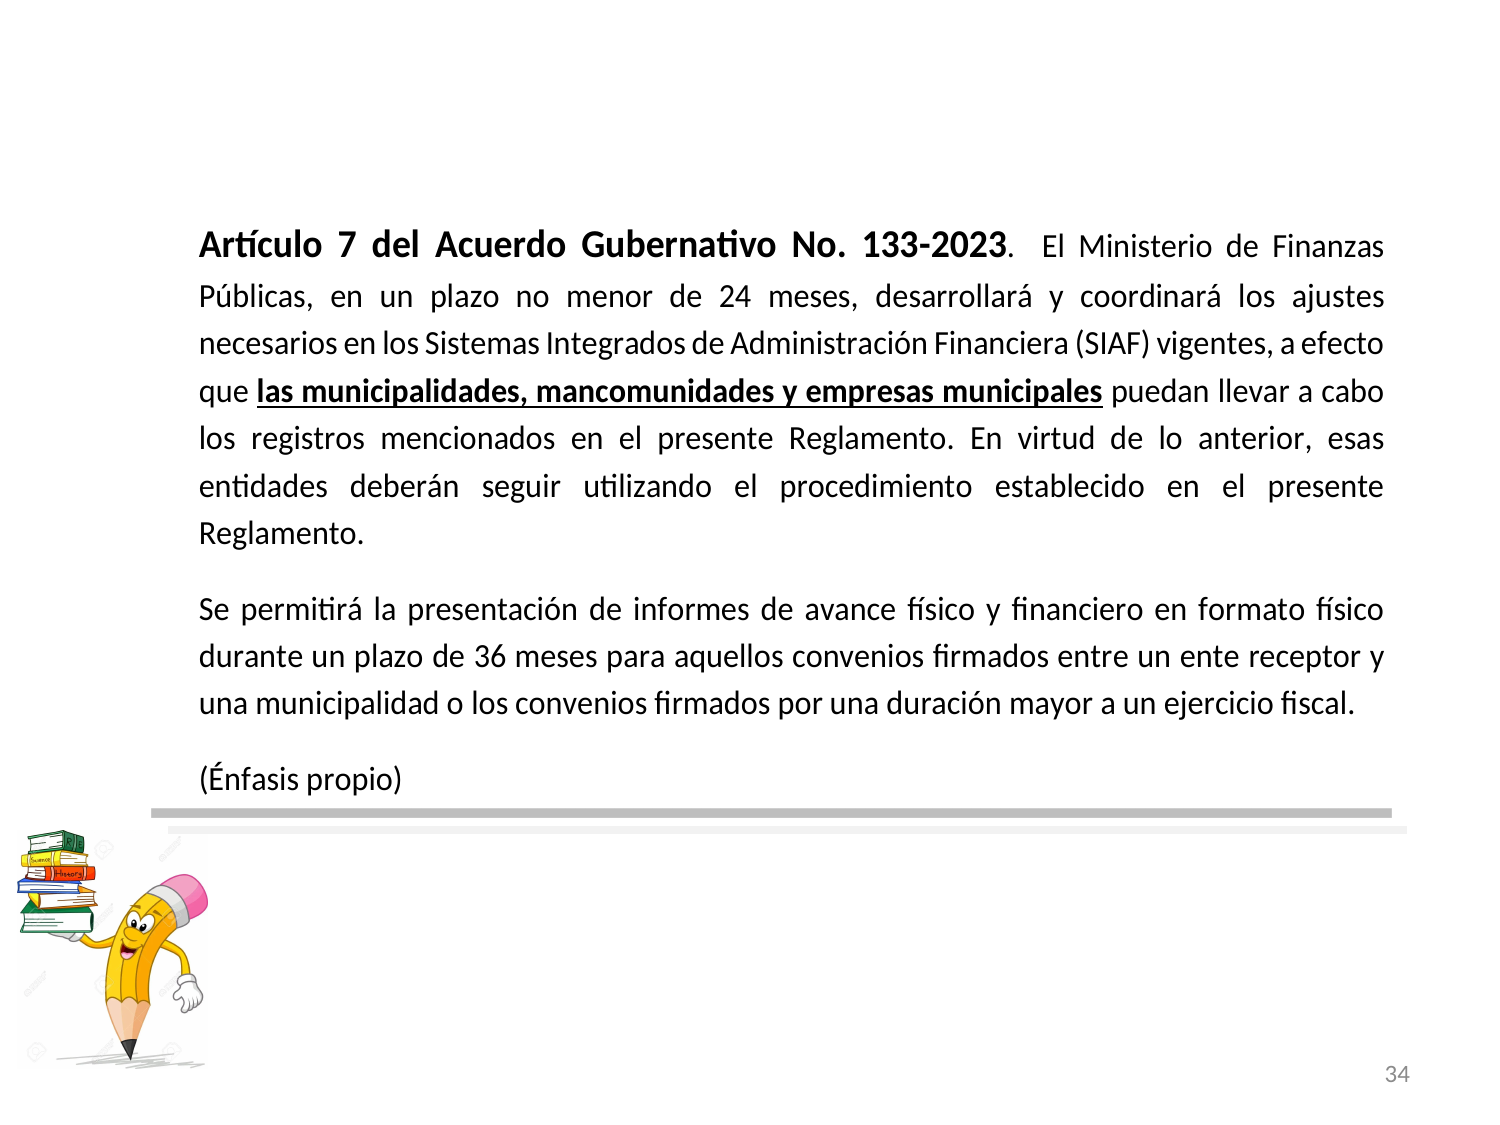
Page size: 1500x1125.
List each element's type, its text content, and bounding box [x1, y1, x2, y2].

picture [17, 219, 1414, 1069]
slide_number 34 [1074, 1042, 1425, 1103]
